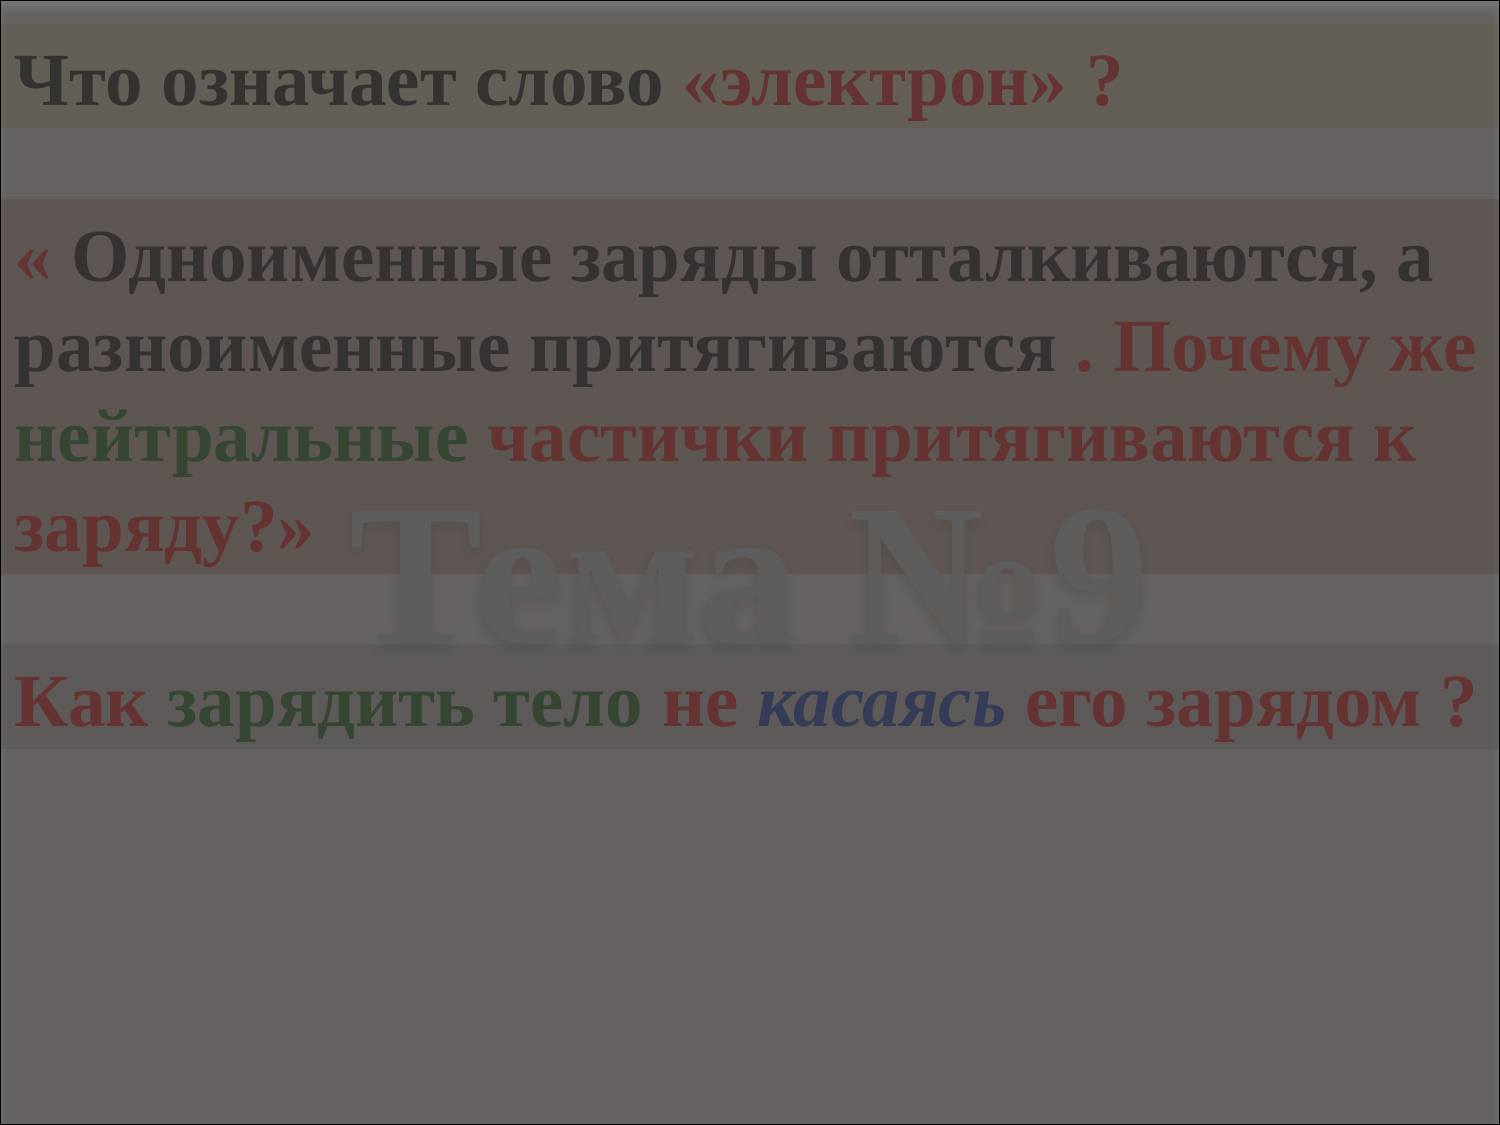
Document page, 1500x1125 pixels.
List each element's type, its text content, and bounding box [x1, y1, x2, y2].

text_box Тема №9 [0, 0, 1500, 1125]
